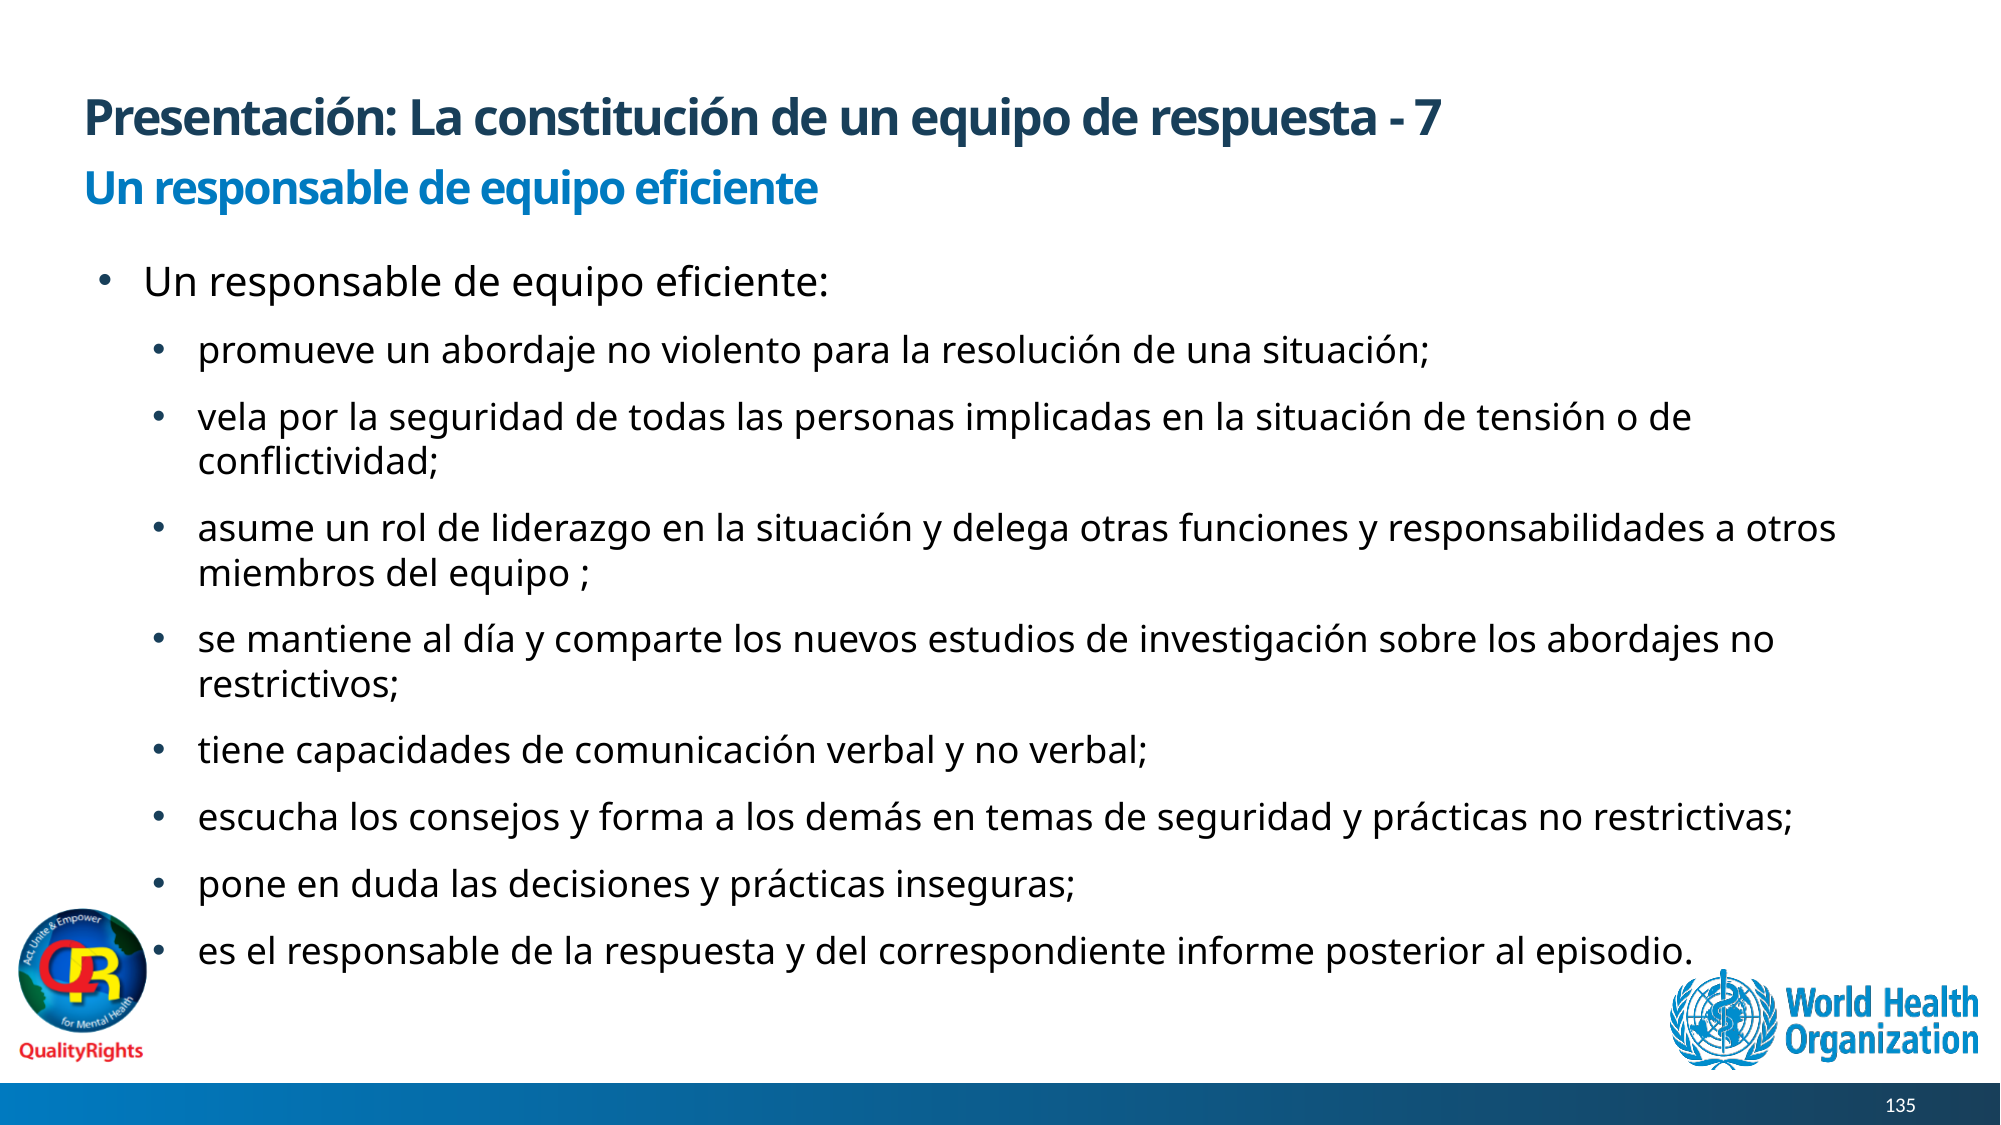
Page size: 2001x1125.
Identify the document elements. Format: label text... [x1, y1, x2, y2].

picture [1703, 1003, 1712, 1016]
picture [1725, 1041, 1747, 1054]
picture [1890, 987, 1897, 999]
picture [1706, 1037, 1722, 1046]
picture [1670, 1031, 1715, 1070]
picture [1732, 969, 1978, 1070]
picture [1804, 987, 1811, 1005]
title Presentación: La constitución de un equipo de respuesta - 7 [68, 83, 1675, 154]
list Un responsable de equipo eficiente: promueve un abordaje no violento para la resolución de una situación; vela por la seguridad de todas las personas implicadas en la situación de tensión o de conflictividad; asume un rol de liderazgo en la situación y delega otras funciones y responsabilidades a otros miembros del equipo ; se mantiene al día y comparte los nuevos estudios de investigación sobre los abordajes no restrictivos; tiene capacidades de comunicación verbal y no verbal; escucha los consejos y forma a los demás en temas de seguridad y prácticas no restrictivas; pone en duda las decisiones y prácticas inseguras; es el responsable de la respuesta y del correspondiente informe posterior al episodio. [83, 247, 1917, 987]
list Un responsable de equipo eficiente [83, 155, 1917, 215]
picture [0, 891, 162, 1080]
picture [1703, 1018, 1711, 1030]
picture [1716, 1064, 1731, 1070]
picture [1691, 1030, 1700, 1041]
picture [1735, 1002, 1743, 1011]
picture [1701, 1042, 1722, 1054]
picture [1741, 987, 1765, 1047]
picture [1791, 987, 1798, 1005]
picture [1711, 995, 1721, 1005]
picture [1689, 992, 1700, 1025]
picture [1685, 987, 1697, 1003]
picture [1670, 987, 1679, 1010]
picture [1696, 994, 1708, 1025]
picture [1738, 1022, 1743, 1031]
picture [1958, 1000, 1962, 1012]
picture [1860, 1000, 1865, 1012]
picture [1701, 987, 1710, 992]
picture [1711, 1030, 1721, 1038]
picture [1682, 1004, 1749, 1060]
